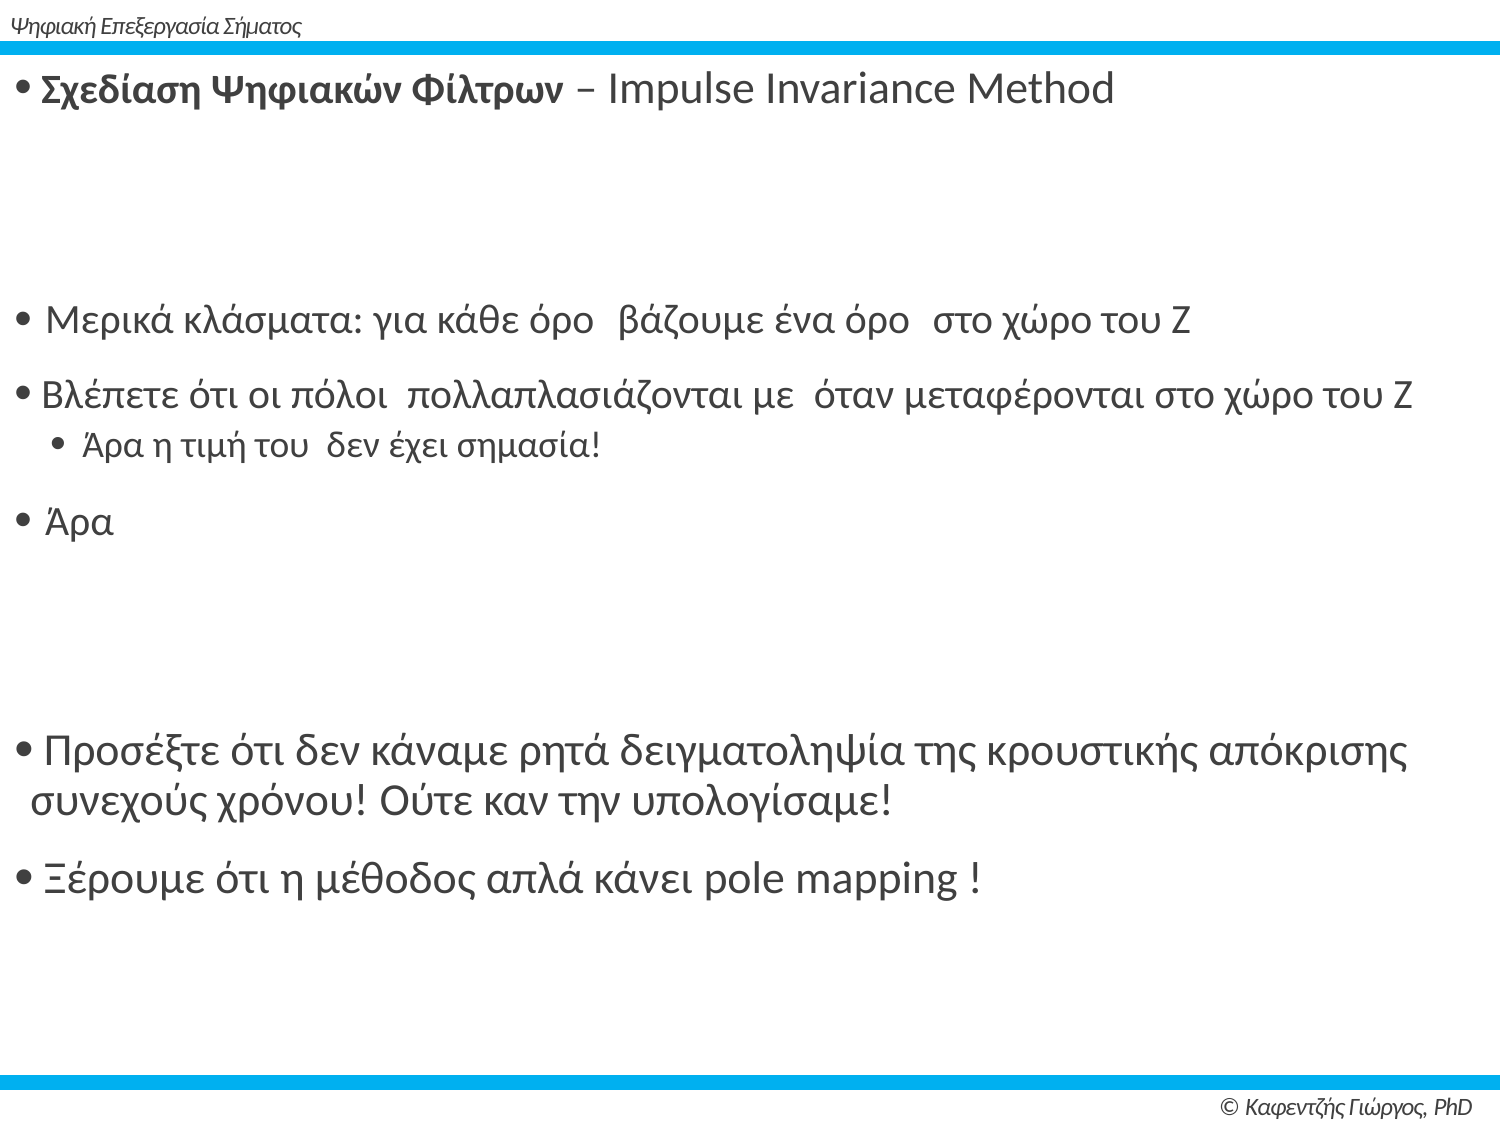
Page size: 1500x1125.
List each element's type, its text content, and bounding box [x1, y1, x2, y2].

text_box [0, 41, 1500, 55]
text_box [0, 1075, 1500, 1090]
title Ψηφιακή Επεξεργασία Σήματος [0, 19, 1484, 41]
text_box © Καφεντζής Γιώργος, PhD [0, 1098, 1484, 1125]
